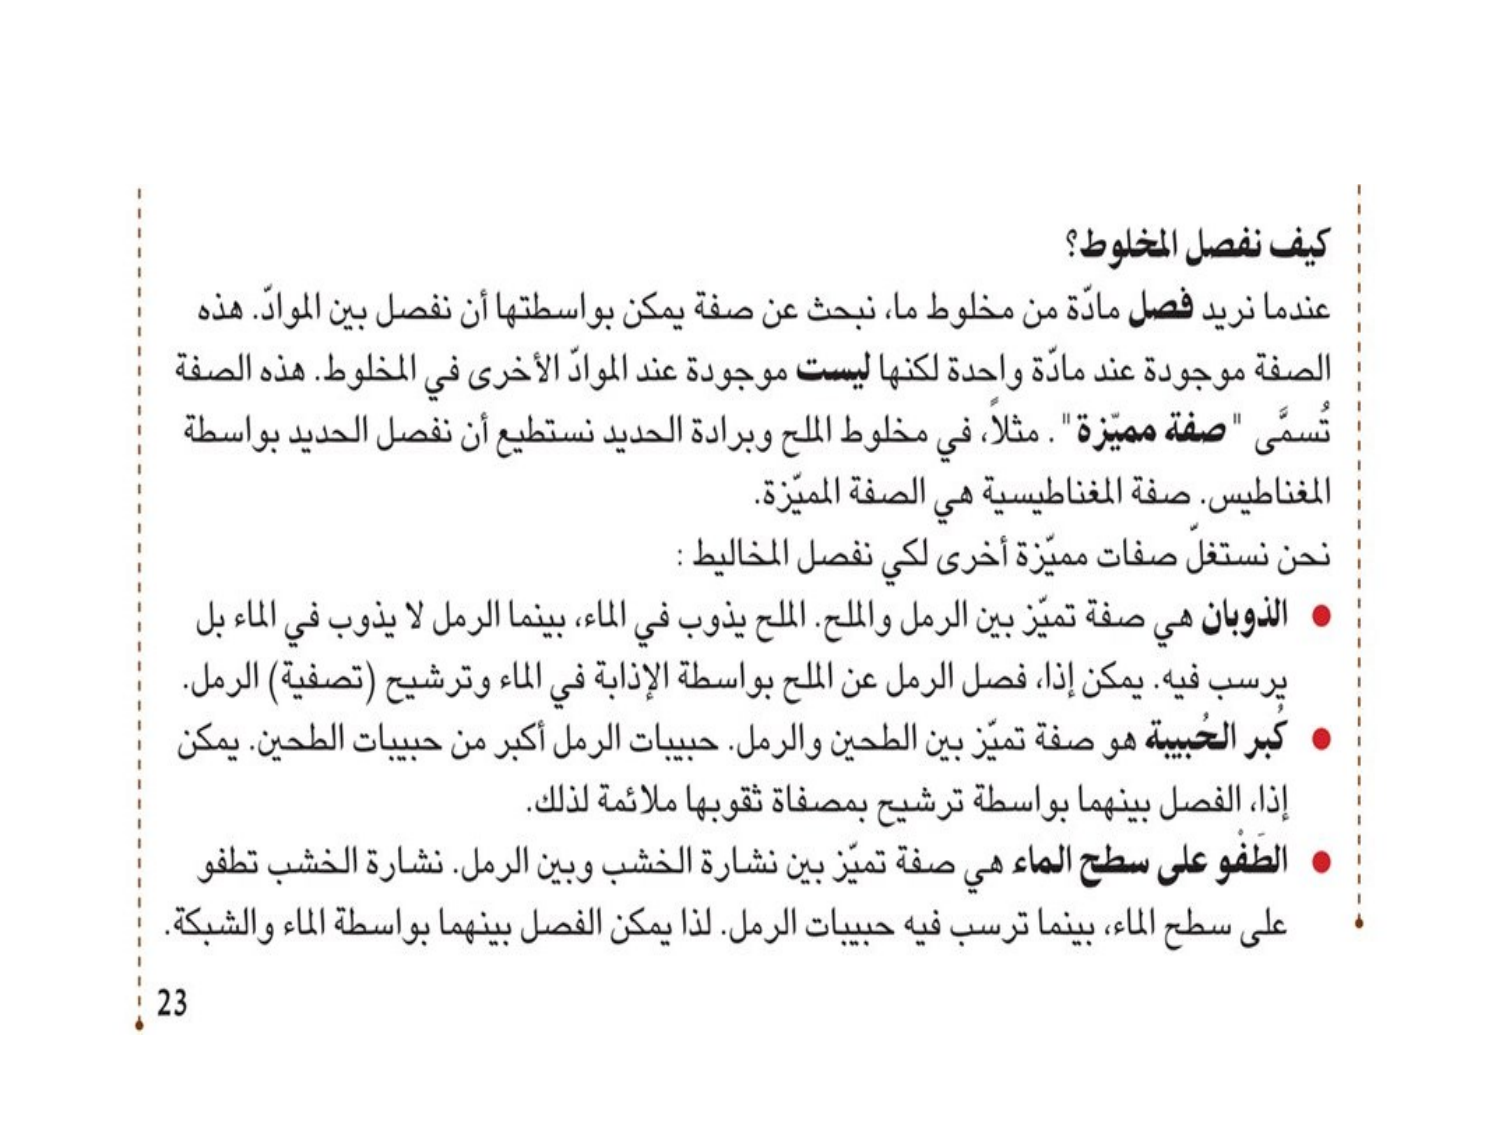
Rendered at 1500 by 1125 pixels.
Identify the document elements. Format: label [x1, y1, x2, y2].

picture [112, 184, 1401, 1036]
